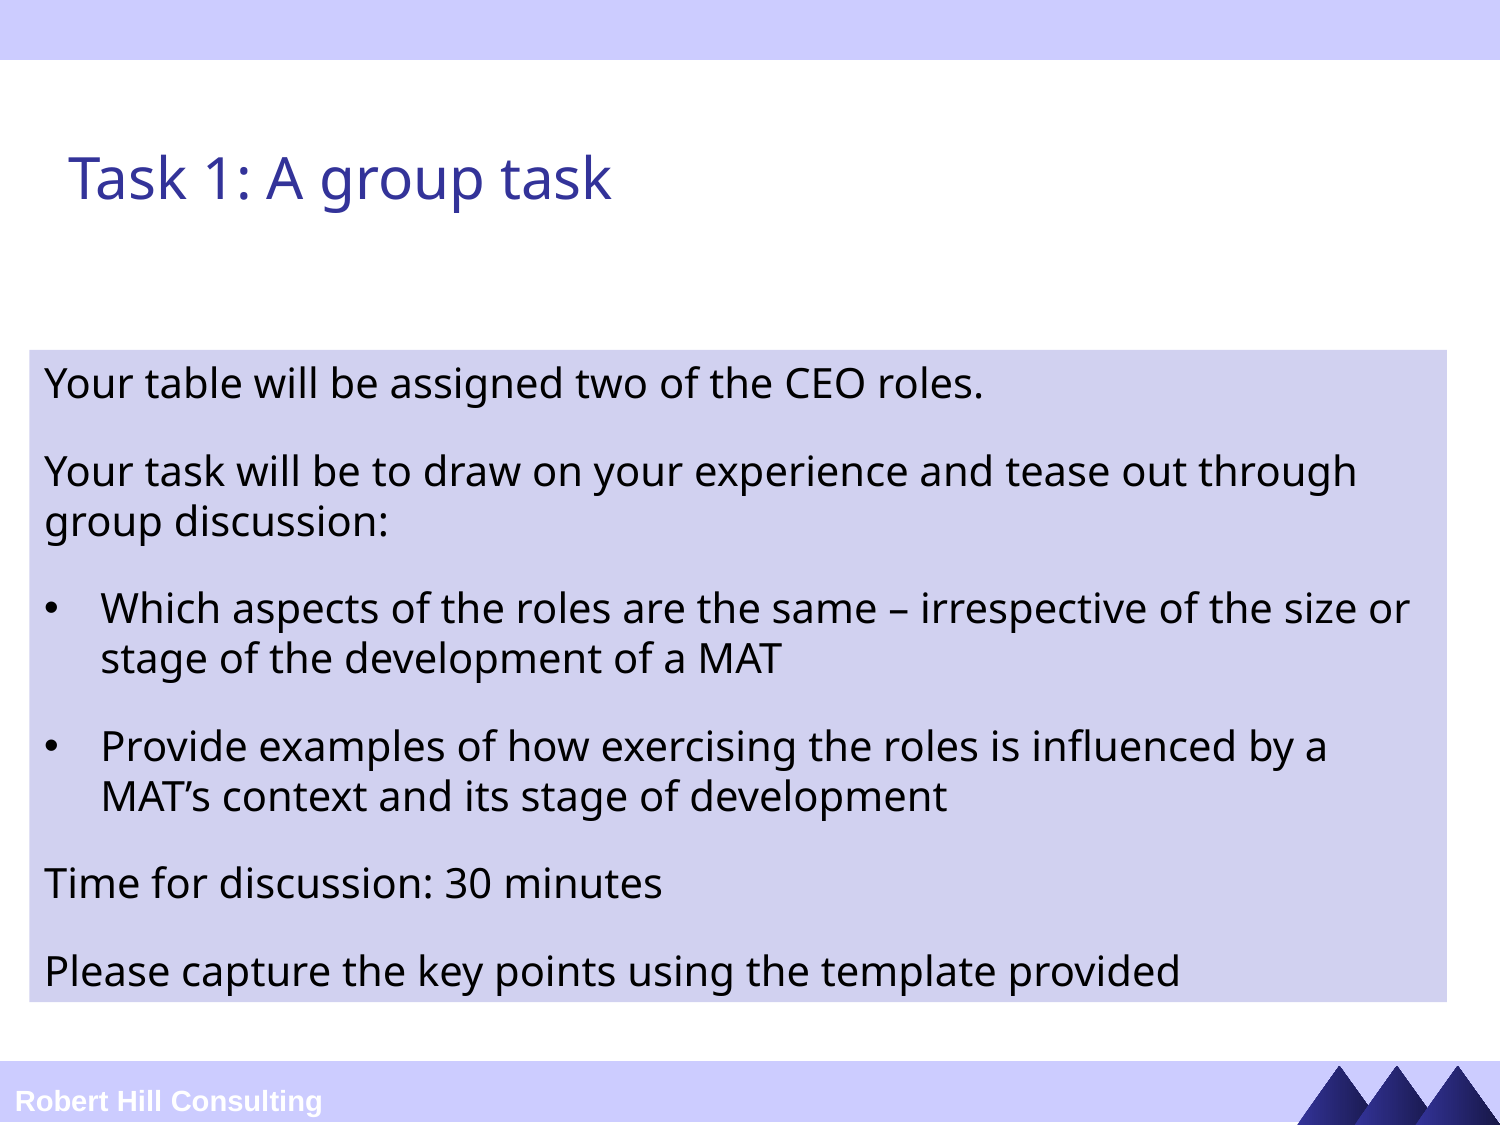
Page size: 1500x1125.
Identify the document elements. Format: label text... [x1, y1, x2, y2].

title Task 1: A group task [53, 101, 1500, 251]
text_box Your table will be assigned two of the CEO roles. Your task will be to draw on your experience and tease out through group discussion: Which aspects of the roles are the same – irrespective of the size or stage of the development of a MAT Provide examples of how exercising the roles is influenced by a MAT’s context and its stage of development Time for discussion: 30 minutes Please capture the key points using the template provided [29, 349, 1447, 1003]
